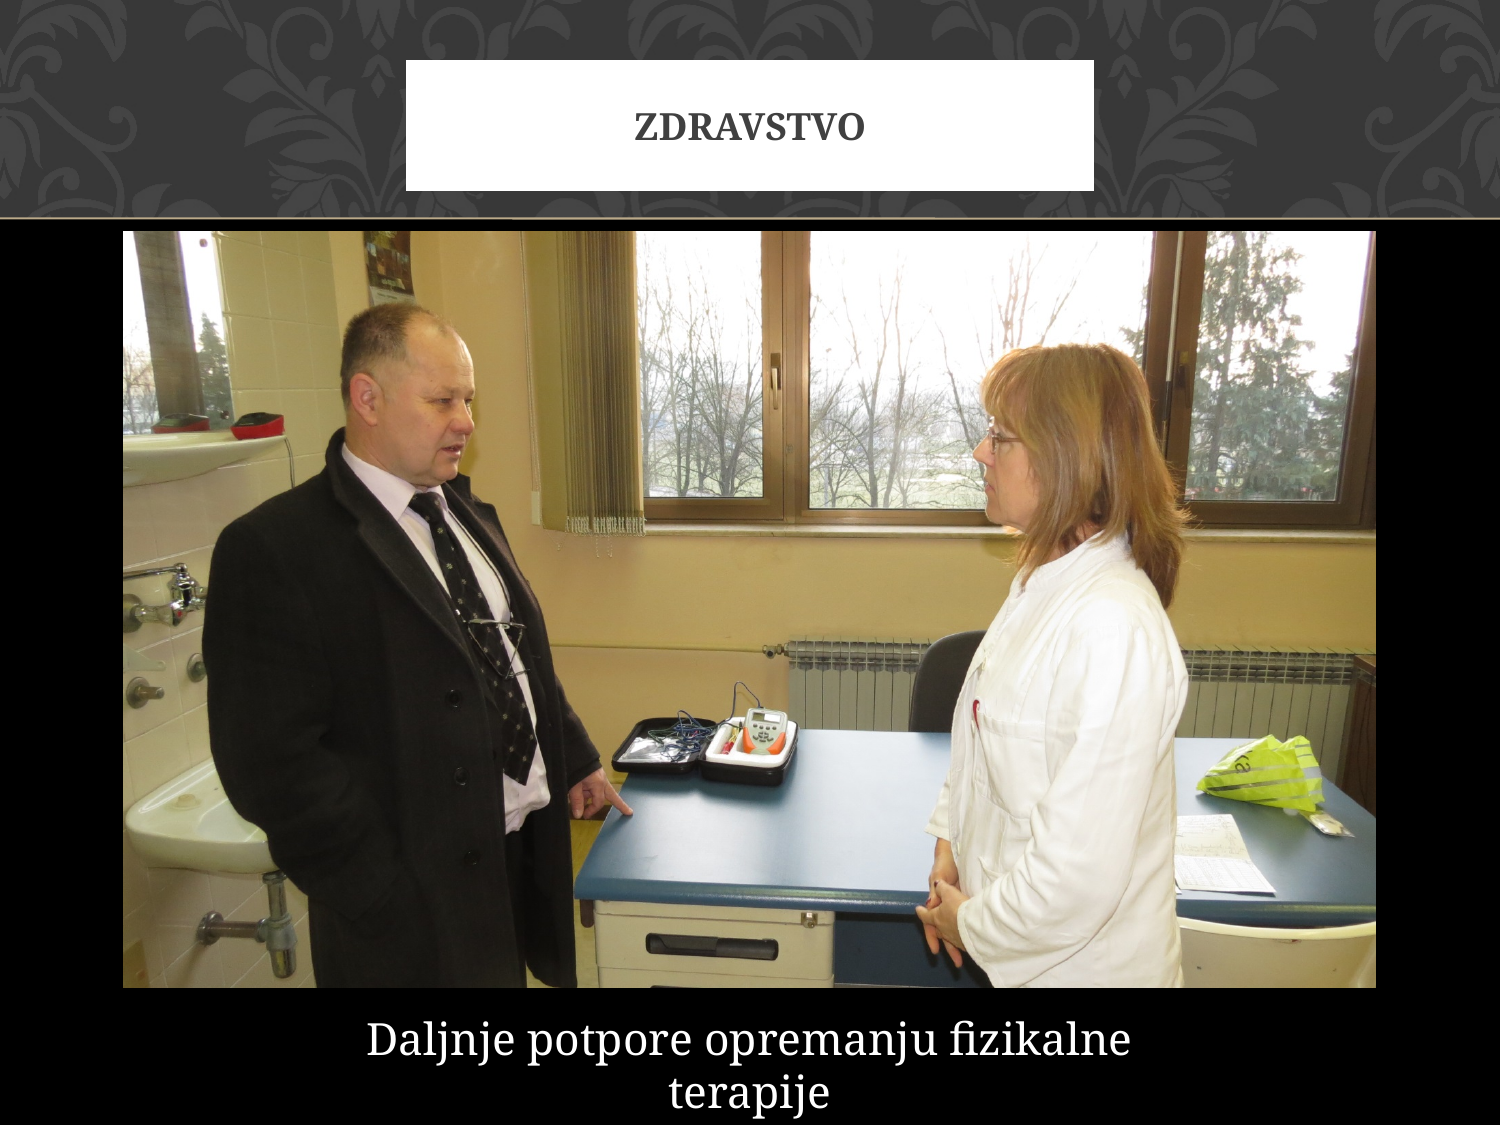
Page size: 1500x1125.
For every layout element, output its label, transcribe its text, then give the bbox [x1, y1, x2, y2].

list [123, 231, 1377, 988]
title ZDRAVSTVO [406, 60, 1094, 191]
list Daljnje potpore opremanju fizikalne terapije [285, 1011, 1215, 1125]
